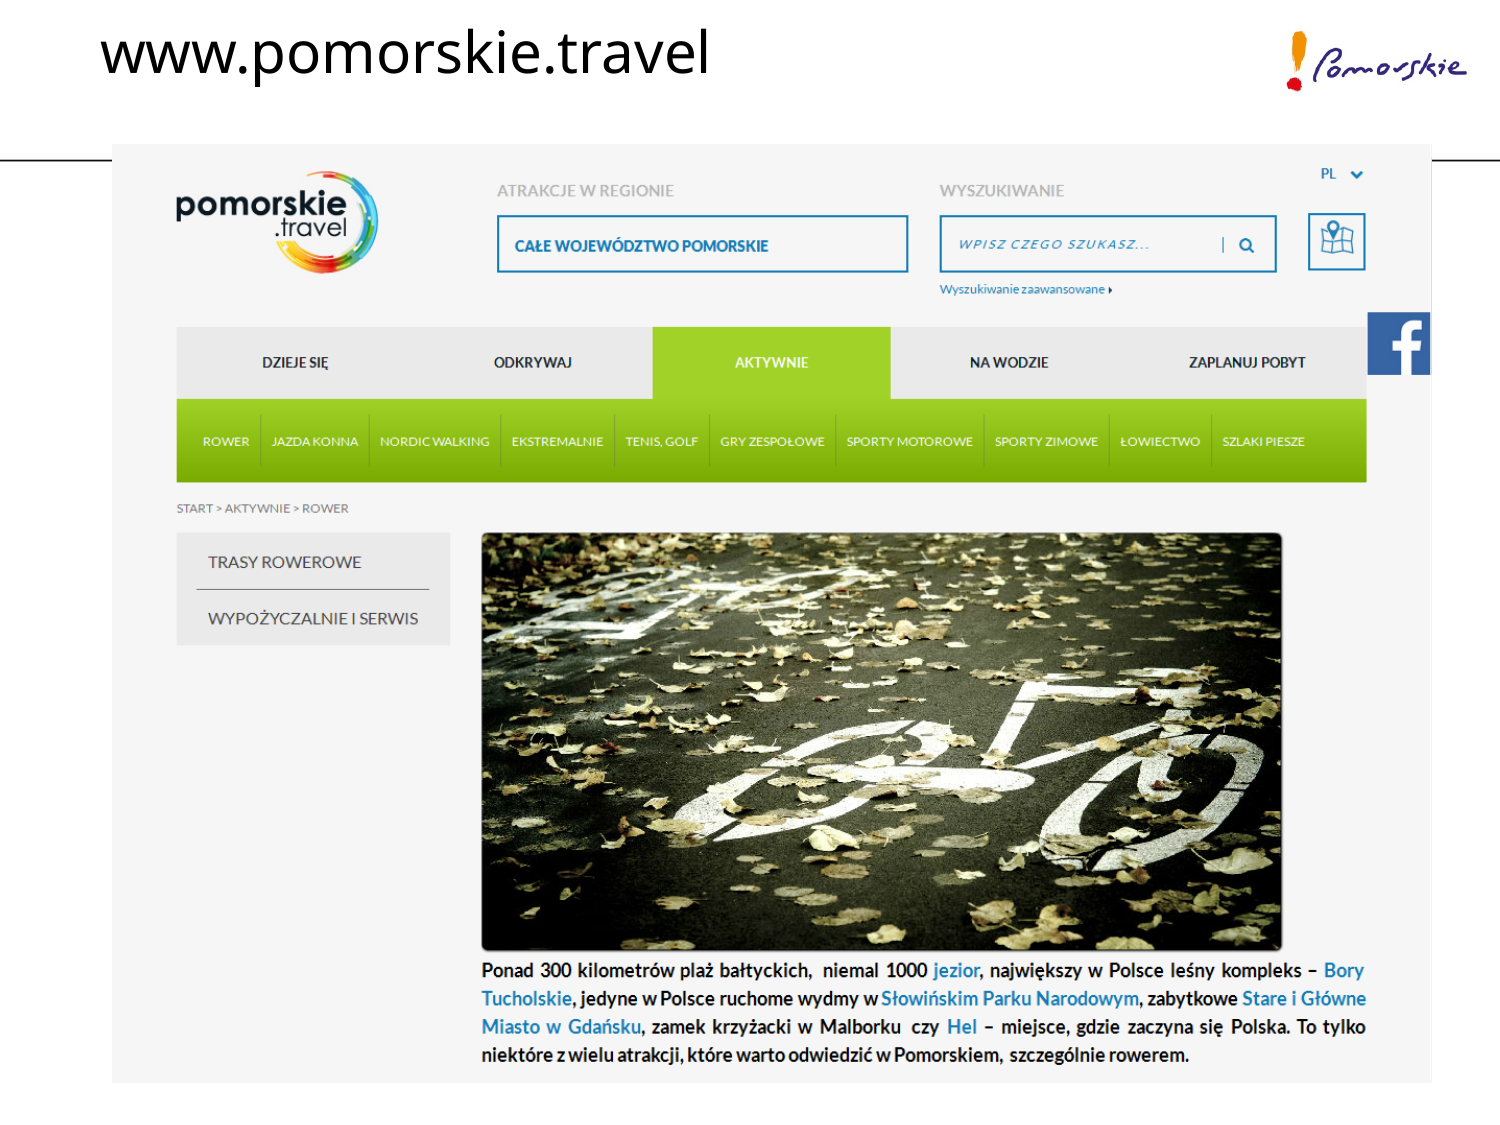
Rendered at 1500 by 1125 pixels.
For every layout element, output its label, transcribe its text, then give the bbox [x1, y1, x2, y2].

picture [0, 0, 1500, 1125]
text_box www.pomorskie.travel [85, 8, 727, 93]
